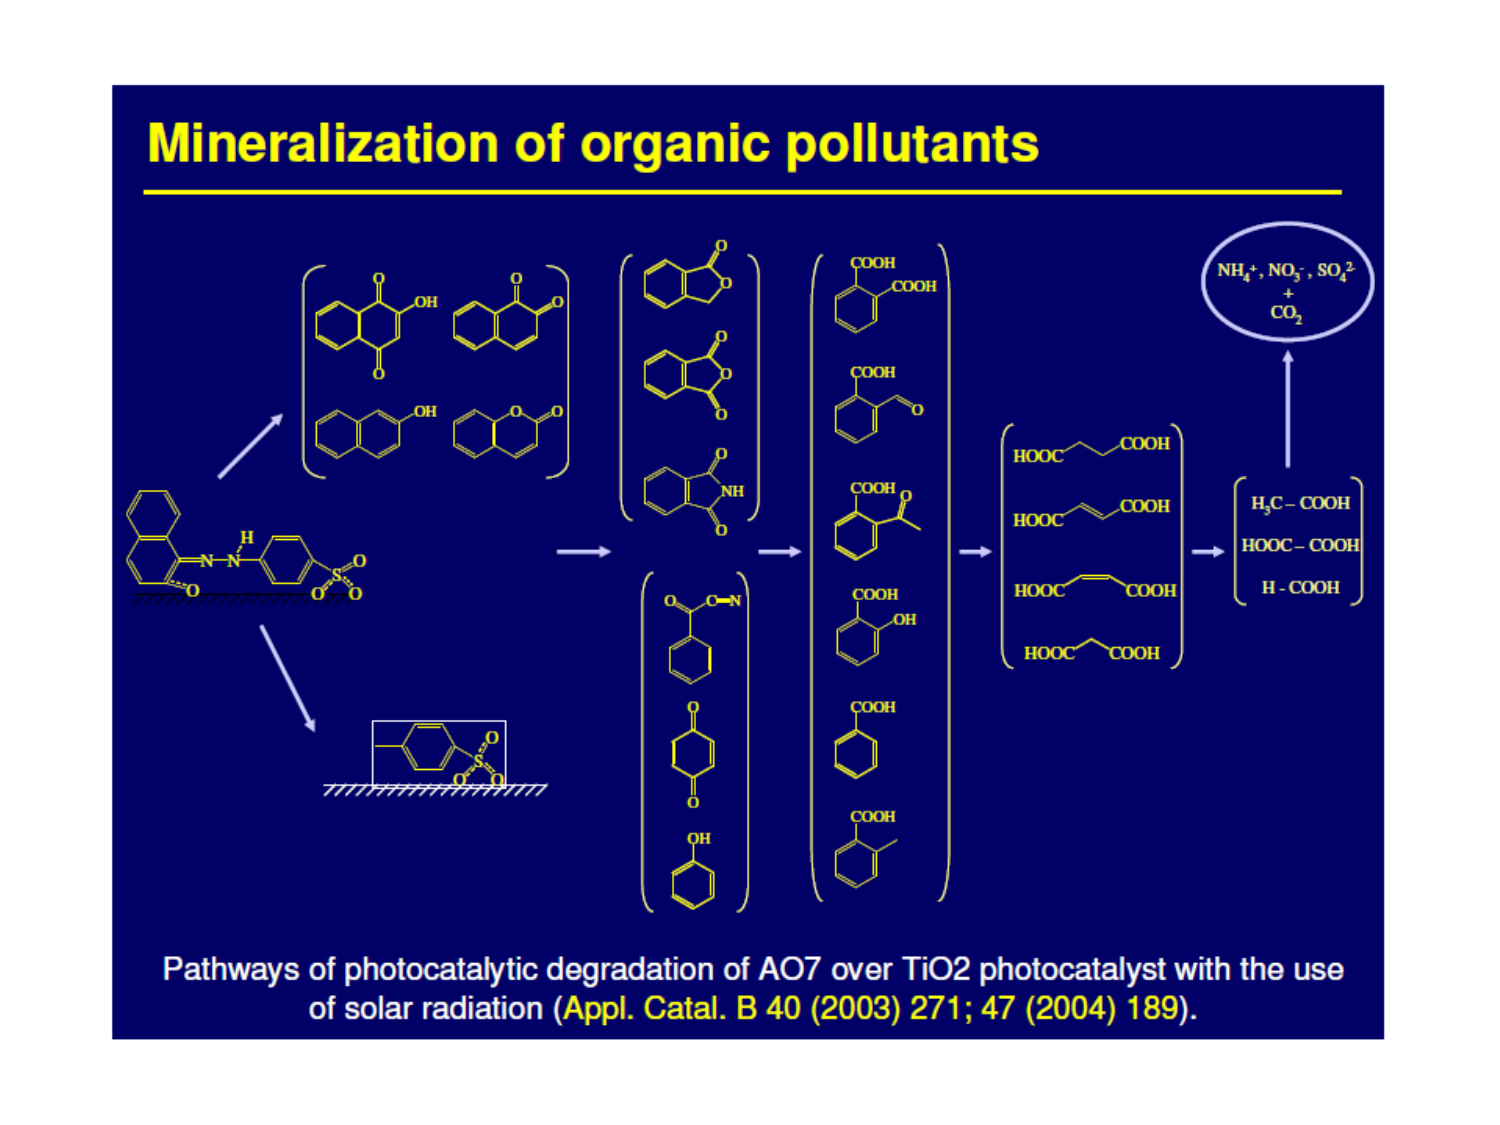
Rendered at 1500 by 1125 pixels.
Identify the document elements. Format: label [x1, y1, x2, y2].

picture [89, 65, 1411, 1060]
